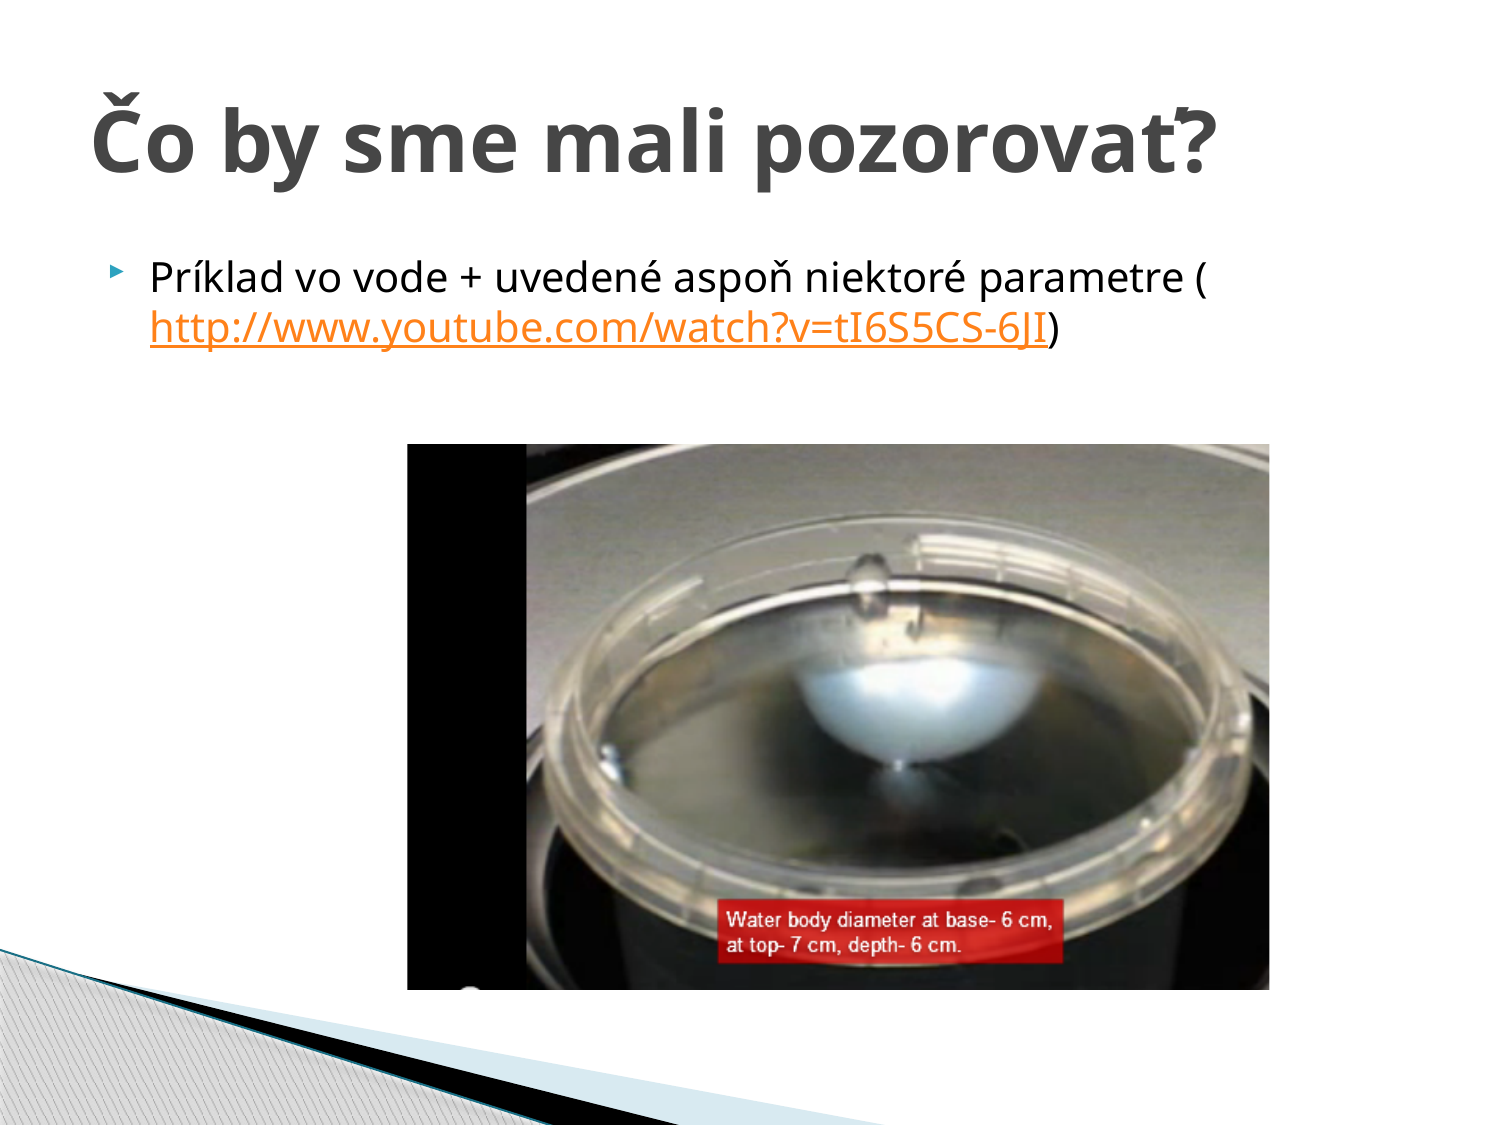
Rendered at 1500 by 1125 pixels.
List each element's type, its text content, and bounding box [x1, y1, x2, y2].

list Príklad vo vode + uvedené aspoň niektoré parametre (http://www.youtube.com/watch?v=tI6S5CS-6JI) [75, 243, 1425, 986]
picture [407, 444, 1270, 990]
title Čo by sme mali pozorovať? [75, 45, 1425, 233]
